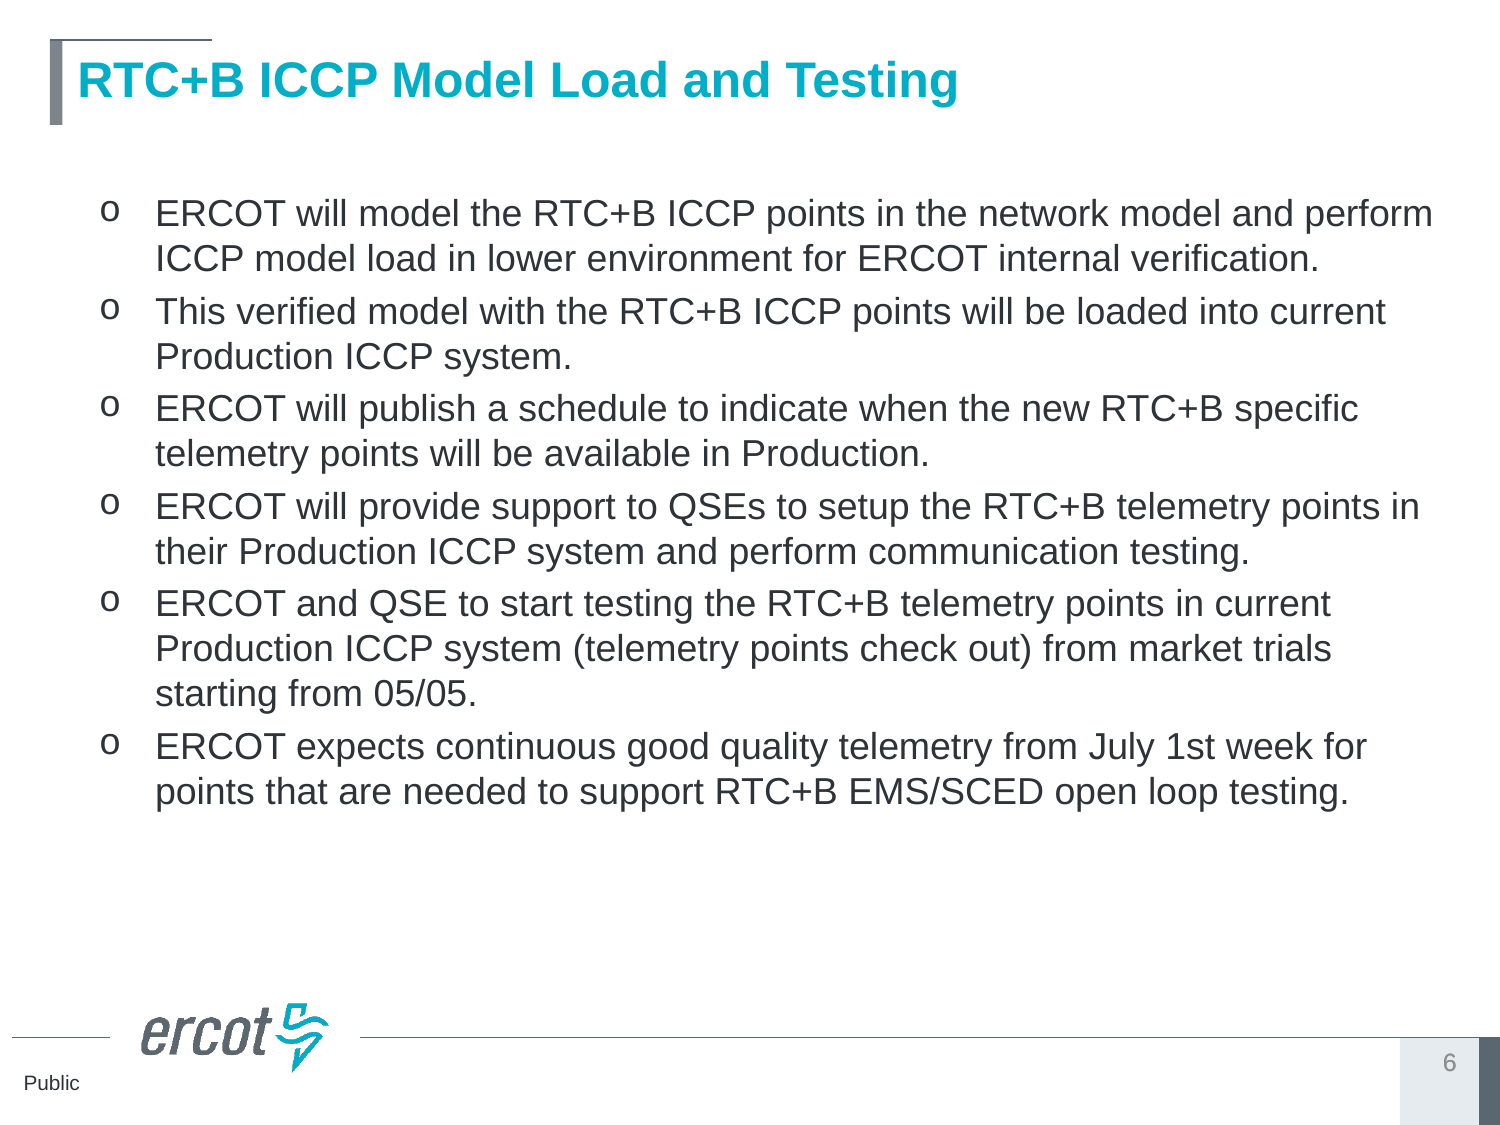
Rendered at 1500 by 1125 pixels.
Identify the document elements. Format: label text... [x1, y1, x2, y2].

list ERCOT will model the RTC+B ICCP points in the network model and perform ICCP model load in lower environment for ERCOT internal verification. This verified model with the RTC+B ICCP points will be loaded into current Production ICCP system. ERCOT will publish a schedule to indicate when the new RTC+B specific telemetry points will be available in Production. ERCOT will provide support to QSEs to setup the RTC+B telemetry points in their Production ICCP system and perform communication testing. ERCOT and QSE to start testing the RTC+B telemetry points in current Production ICCP system (telemetry points check out) from market trials starting from 05/05. ERCOT expects continuous good quality telemetry from July 1st week for points that are needed to support RTC+B EMS/SCED open loop testing. [56, 182, 1457, 943]
picture [137, 999, 332, 1075]
slide_number 6 [1400, 1037, 1500, 1087]
title RTC+B ICCP Model Load and Testing [62, 39, 1450, 134]
